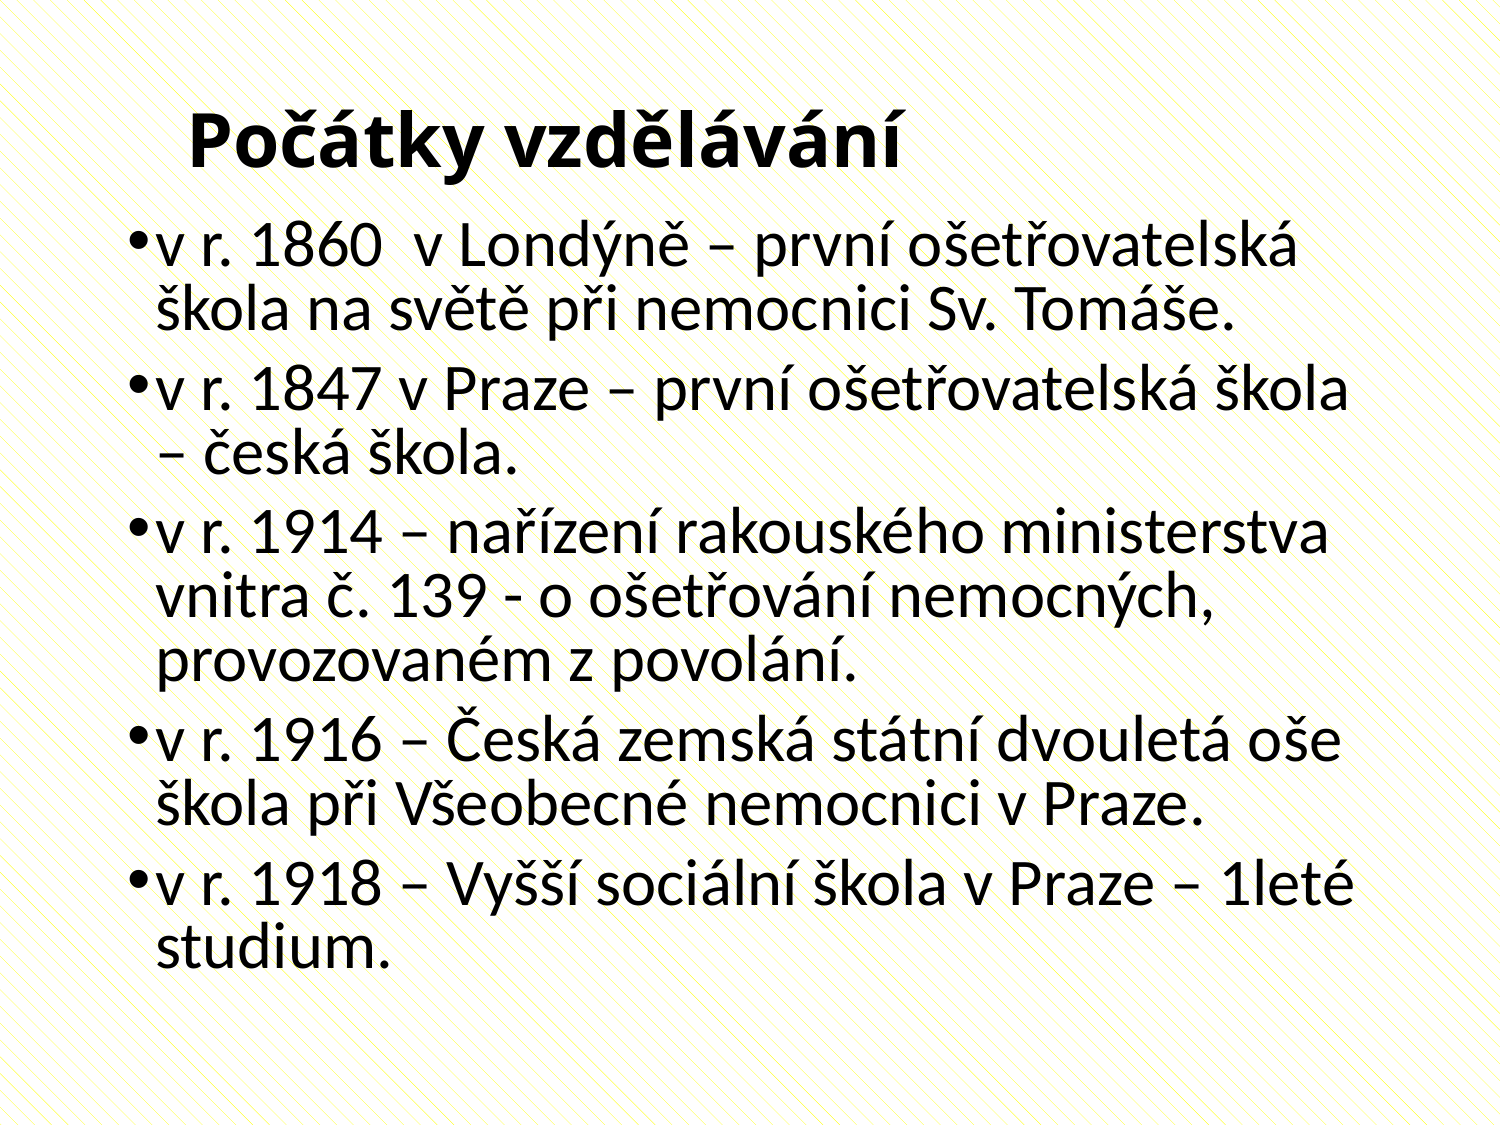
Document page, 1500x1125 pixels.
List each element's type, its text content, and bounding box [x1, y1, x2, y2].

title Počátky vzdělávání [171, 49, 1341, 208]
list v r. 1860 v Londýně – první ošetřovatelská škola na světě při nemocnici Sv. Tomáše. v r. 1847 v Praze – první ošetřovatelská škola – česká škola. v r. 1914 – nařízení rakouského ministerstva vnitra č. 139 - o ošetřování nemocných, provozovaném z povolání. v r. 1916 – Česká zemská státní dvouletá oše škola při Všeobecné nemocnici v Praze. v r. 1918 – Vyšší sociální škola v Praze – 1leté studium. [112, 208, 1388, 1076]
